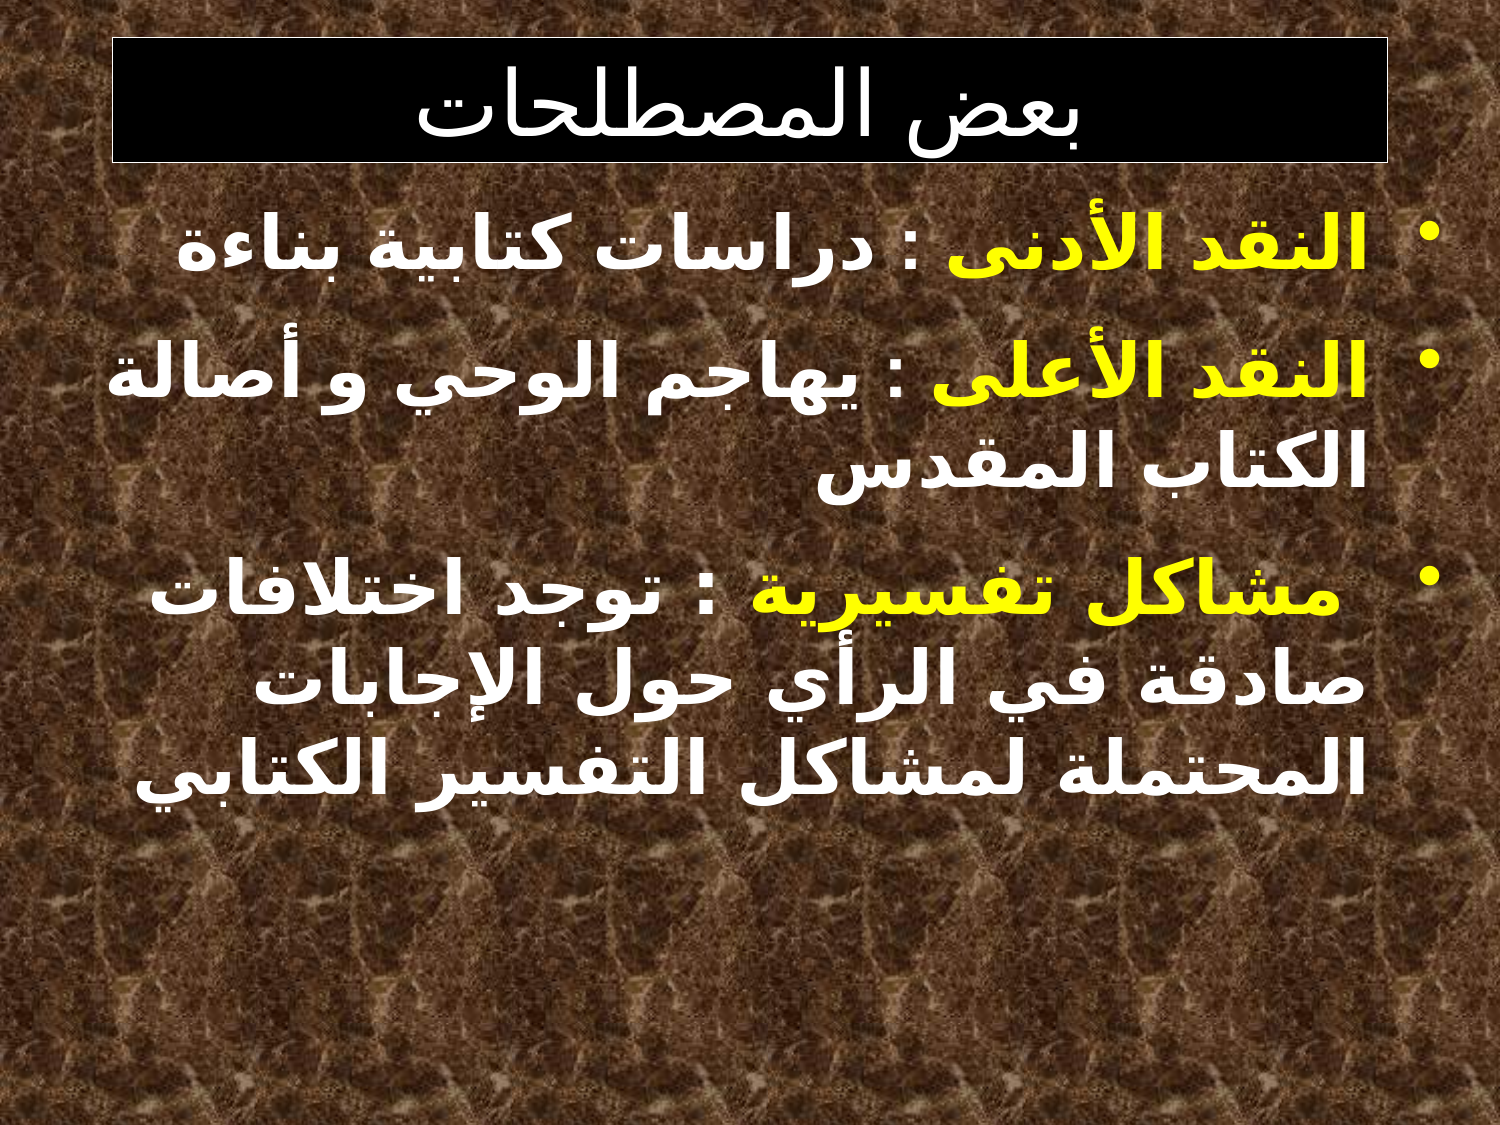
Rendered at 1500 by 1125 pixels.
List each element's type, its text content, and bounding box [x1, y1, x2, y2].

text_box النقد الأدنى : دراسات كتابية بناءة النقد الأعلى : يهاجم الوحي و أصالة الكتاب المقدس مشاكل تفسيرية : توجد اختلافات صادقة في الرأي حول الإجابات المحتملة لمشاكل التفسير الكتابي [46, 187, 1459, 818]
title بعض المصطلحات [112, 37, 1388, 163]
picture [0, 0, 1500, 1125]
